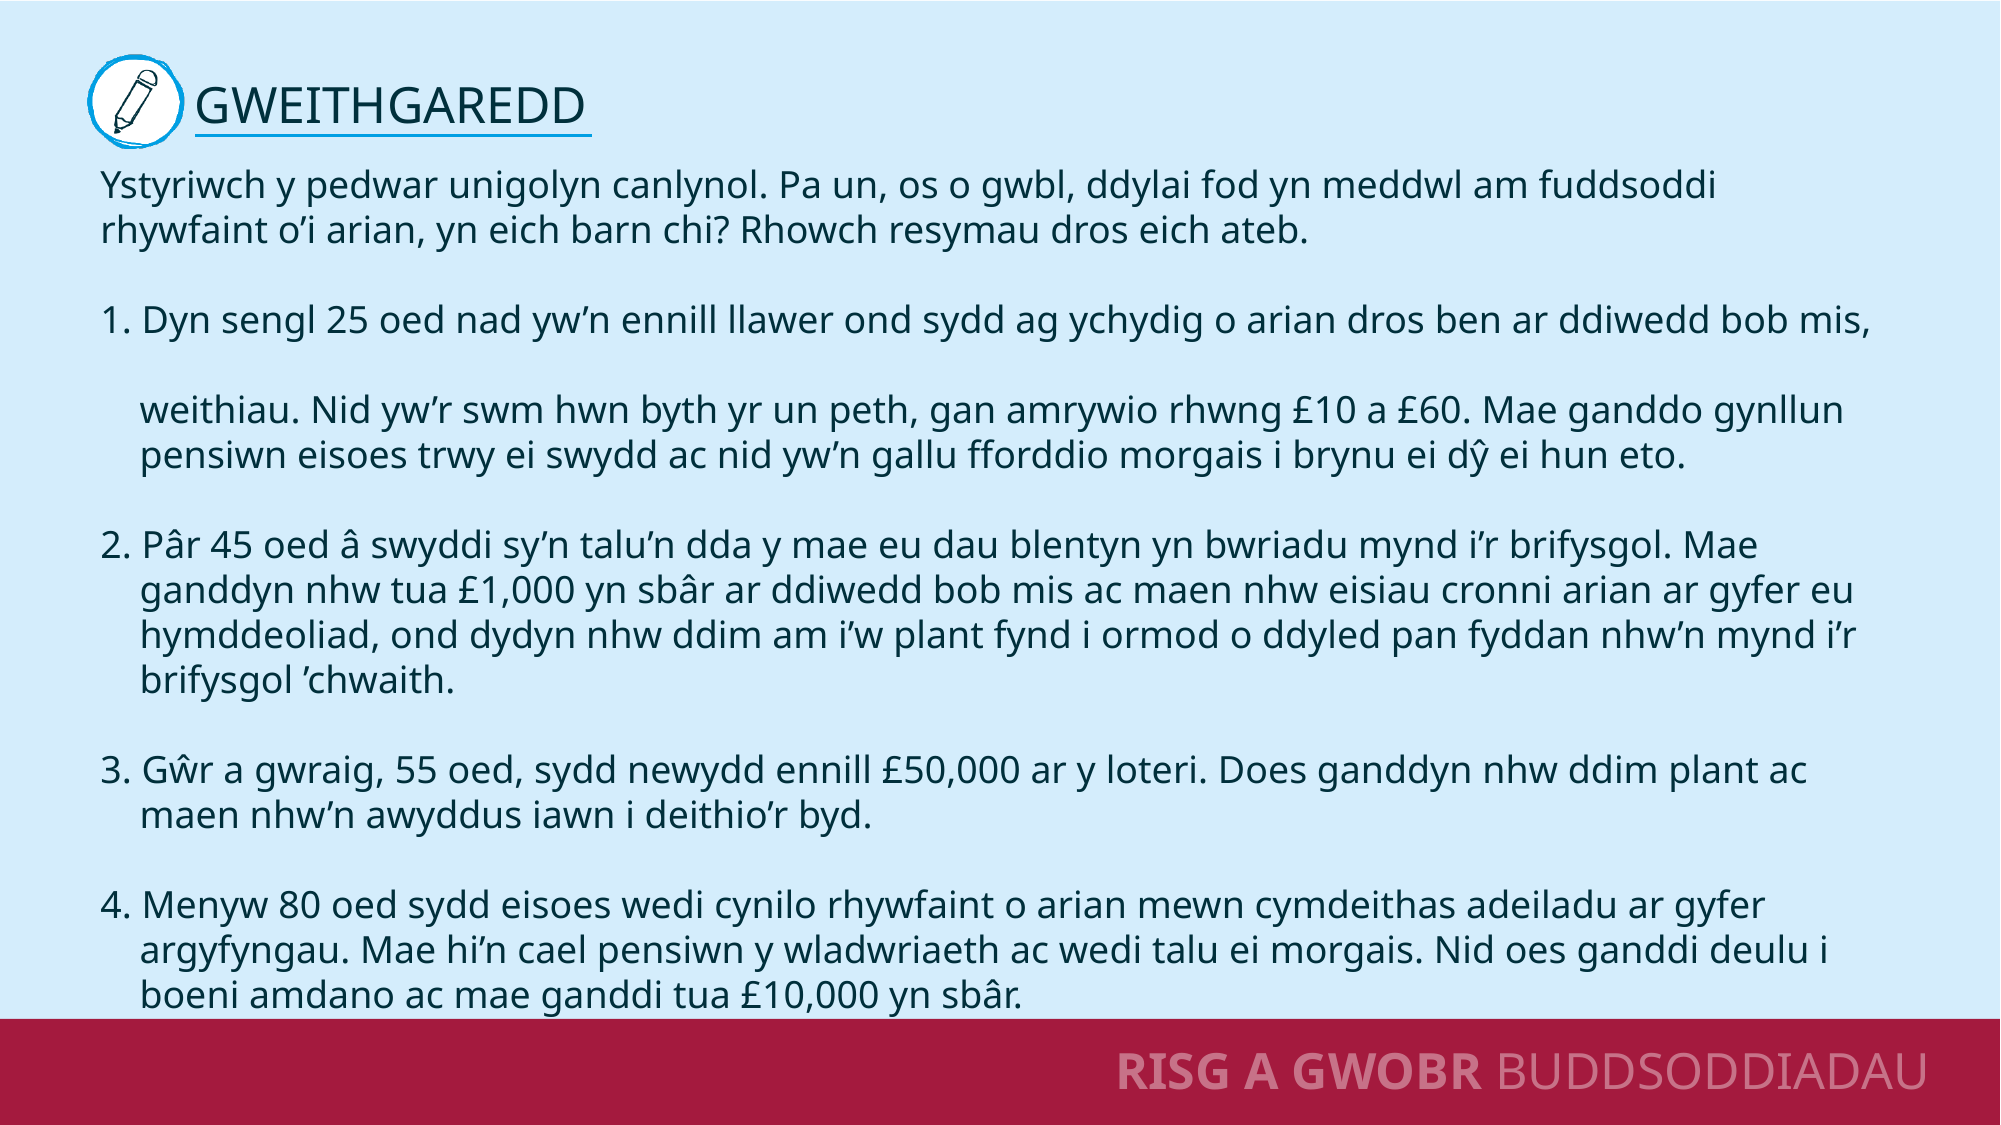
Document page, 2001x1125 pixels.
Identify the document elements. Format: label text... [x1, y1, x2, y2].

text_box Ystyriwch y pedwar unigolyn canlynol. Pa un, os o gwbl, ddylai fod yn meddwl am fuddsoddi rhywfaint o’i arian, yn eich barn chi? Rhowch resymau dros eich ateb. 1. Dyn sengl 25 oed nad yw’n ennill llawer ond sydd ag ychydig o arian dros ben ar ddiwedd bob mis, weithiau. Nid yw’r swm hwn byth yr un peth, gan amrywio rhwng £10 a £60. Mae ganddo gynllun pensiwn eisoes trwy ei swydd ac nid yw’n gallu fforddio morgais i brynu ei dŷ ei hun eto. 2. Pâr 45 oed â swyddi sy’n talu’n dda y mae eu dau blentyn yn bwriadu mynd i’r brifysgol. Mae ganddyn nhw tua £1,000 yn sbâr ar ddiwedd bob mis ac maen nhw eisiau cronni arian ar gyfer eu hymddeoliad, ond dydyn nhw ddim am i’w plant fynd i ormod o ddyled pan fyddan nhw’n mynd i’r brifysgol ’chwaith. 3. Gŵr a gwraig, 55 oed, sydd newydd ennill £50,000 ar y loteri. Does ganddyn nhw ddim plant ac maen nhw’n awyddus iawn i deithio’r byd. 4. Menyw 80 oed sydd eisoes wedi cynilo rhywfaint o arian mewn cymdeithas adeiladu ar gyfer argyfyngau. Mae hi’n cael pensiwn y wladwriaeth ac wedi talu ei morgais. Nid oes ganddi deulu i boeni amdano ac mae ganddi tua £10,000 yn sbâr. [85, 153, 1897, 1024]
picture [93, 60, 179, 143]
picture [85, 51, 185, 151]
text_box GWEITHGAREDD [185, 65, 1028, 141]
